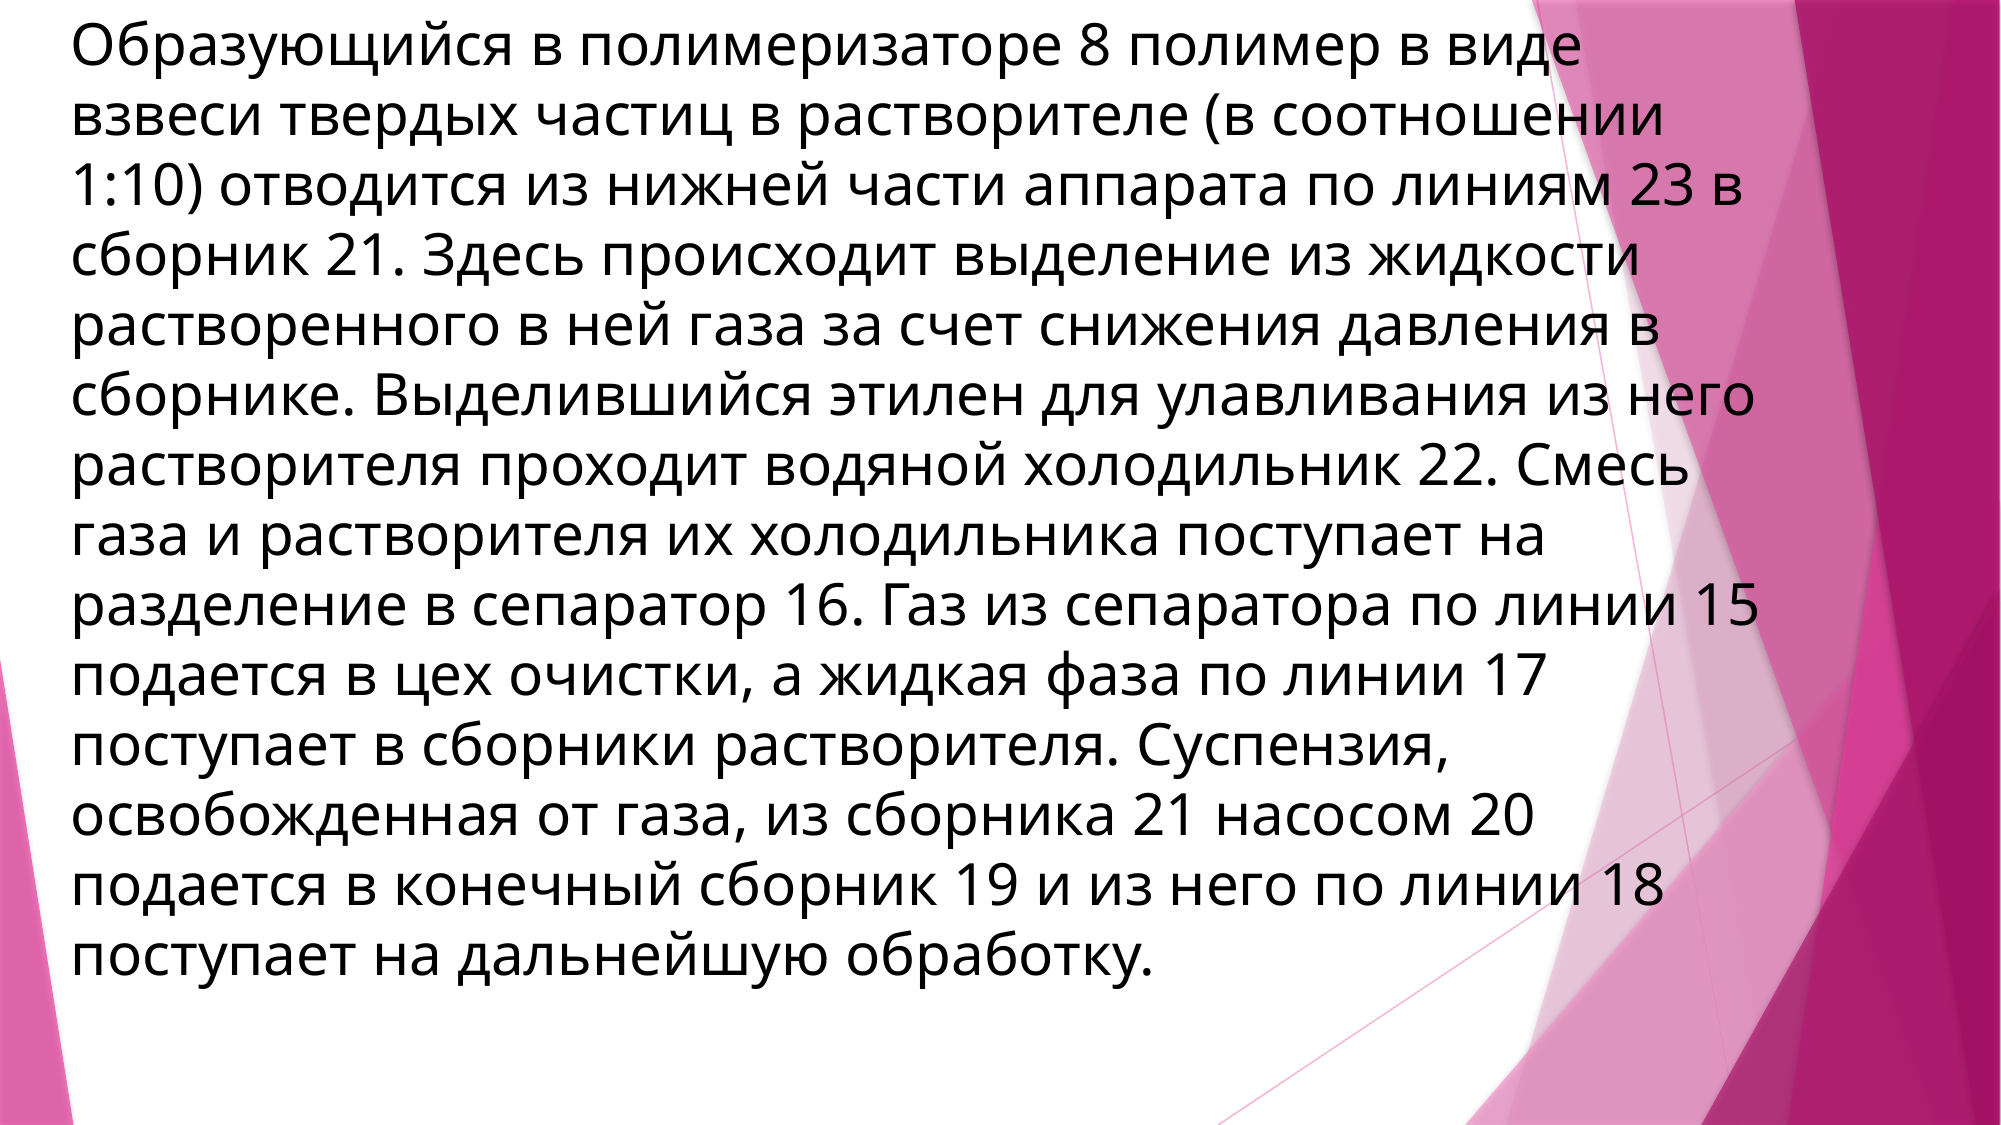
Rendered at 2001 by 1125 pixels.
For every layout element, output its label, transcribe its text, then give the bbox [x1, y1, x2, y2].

list Образующийся в полимеризаторе 8 полимер в виде взвеси твердых частиц в растворителе (в соотношении 1:10) отводится из нижней части аппарата по линиям 23 в сборник 21. Здесь происходит выделение из жидкости растворенного в ней газа за счет снижения давления в сборнике. Выделившийся этилен для улавливания из него растворителя проходит водяной холодильник 22. Смесь газа и растворителя их холодильника поступает на разделение в сепаратор 16. Газ из сепаратора по линии 15 подается в цех очистки, а жидкая фаза по линии 17 поступает в сборники растворителя. Суспензия, освобожденная от газа, из сборника 21 насосом 20 подается в конечный сборник 19 и из него по линии 18 поступает на дальнейшую обработку. [55, 0, 1806, 992]
